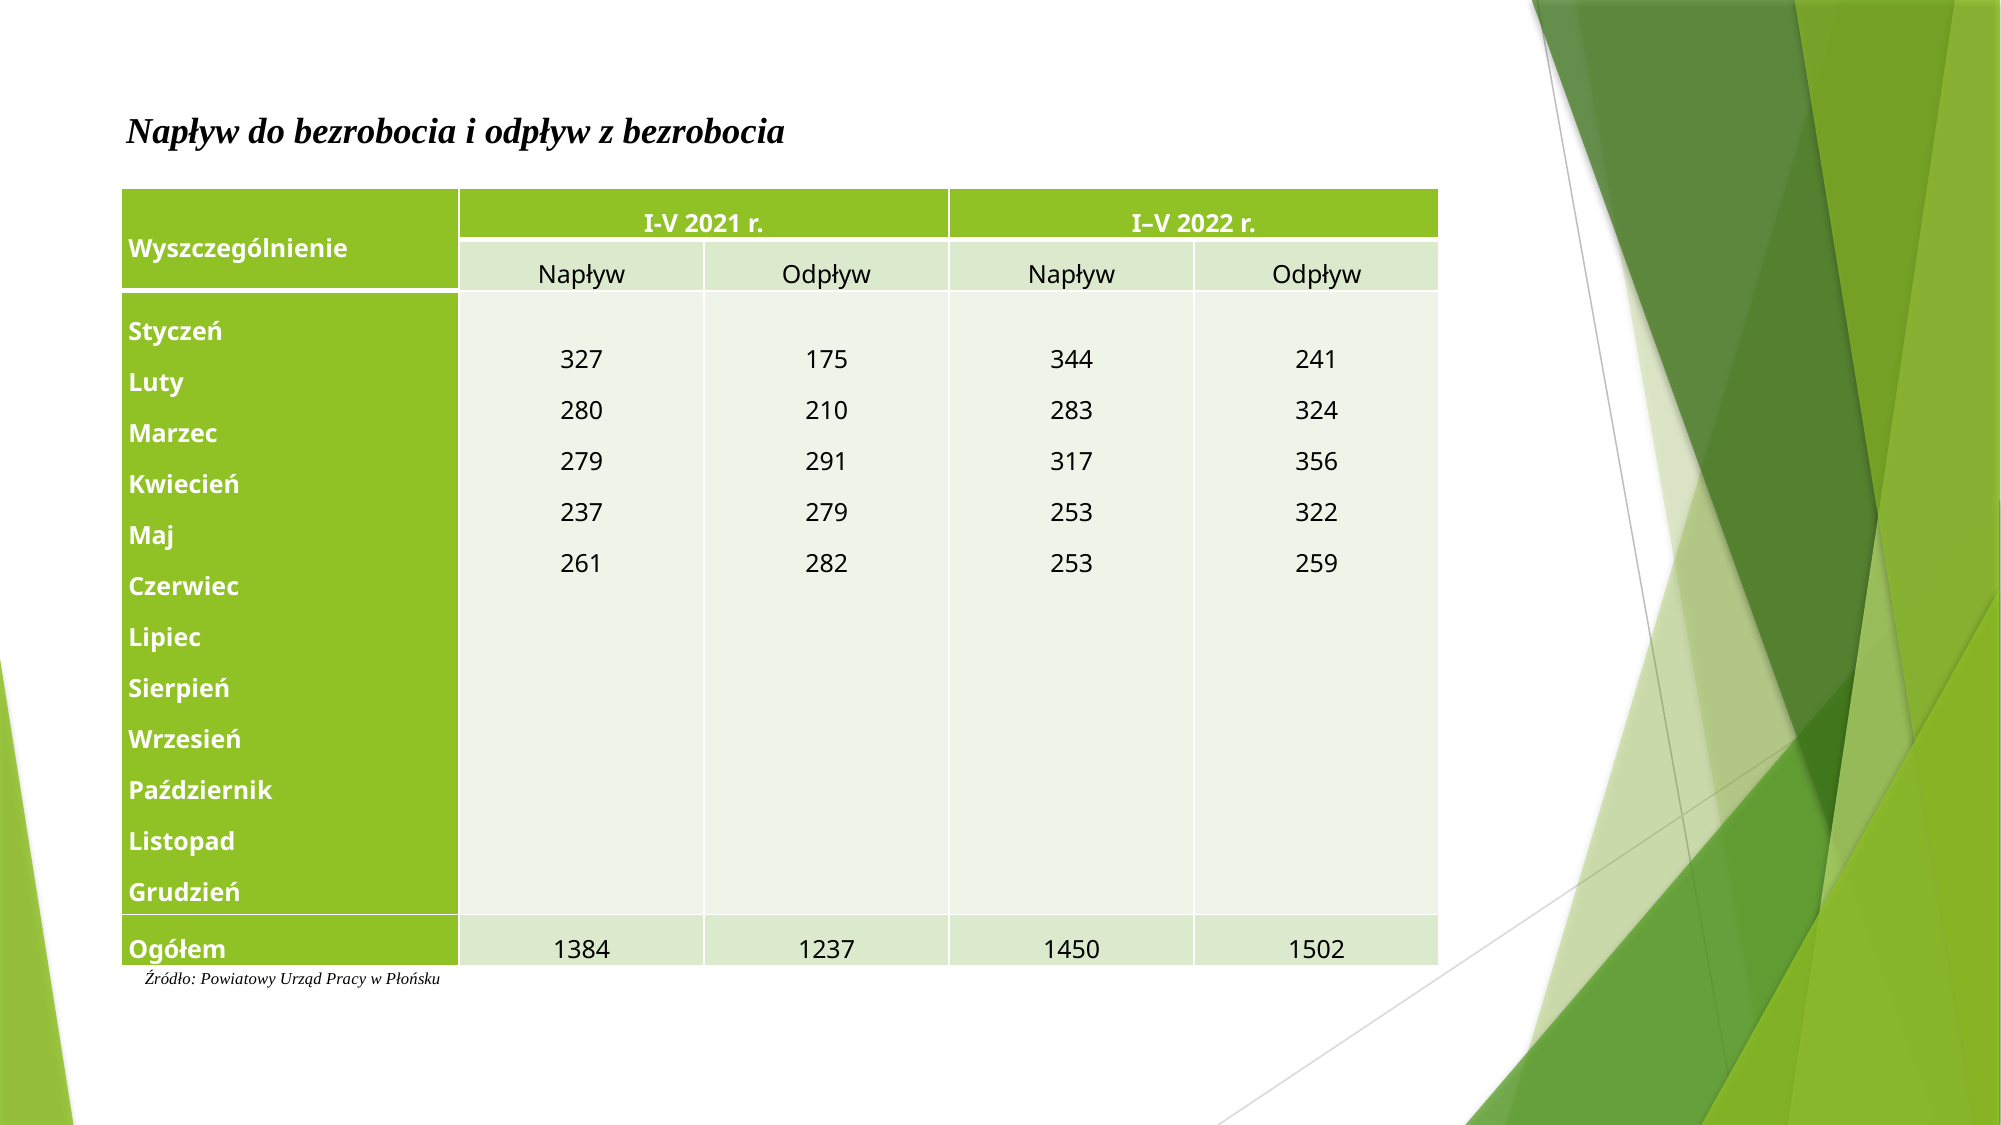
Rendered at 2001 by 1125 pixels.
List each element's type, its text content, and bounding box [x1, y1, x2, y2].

table_cell Odpływ [705, 242, 948, 290]
table_cell Odpływ [1195, 242, 1438, 290]
table_header Wyszczególnienie [122, 189, 458, 288]
table_cell Styczeń Luty Marzec Kwiecień Maj Czerwiec Lipiec Sierpień Wrzesień Październik Listopad Grudzień [122, 293, 458, 914]
table_cell 1450 [950, 915, 1193, 965]
table_cell Napływ [460, 242, 703, 290]
table_header I-V 2021 r. [460, 189, 948, 237]
table_cell Ogółem [122, 915, 458, 950]
table_cell Napływ [950, 242, 1193, 290]
table_cell 344 283 317 253 253 [950, 292, 1193, 914]
table_cell 1502 [1195, 915, 1438, 965]
table_header I–V 2022 r. [950, 189, 1438, 237]
title Napływ do bezrobocia i odpływ z bezrobocia [111, 99, 1522, 189]
text_box Źródło: Powiatowy Urząd Pracy w Płońsku [56, 950, 1112, 996]
table_cell 241 324 356 322 259 [1195, 292, 1438, 914]
table_cell 175 210 291 279 282 [705, 292, 948, 914]
table_cell 1384 [460, 915, 703, 950]
table_cell 327 280 279 237 261 [460, 292, 703, 914]
table_cell 1237 [705, 915, 948, 950]
